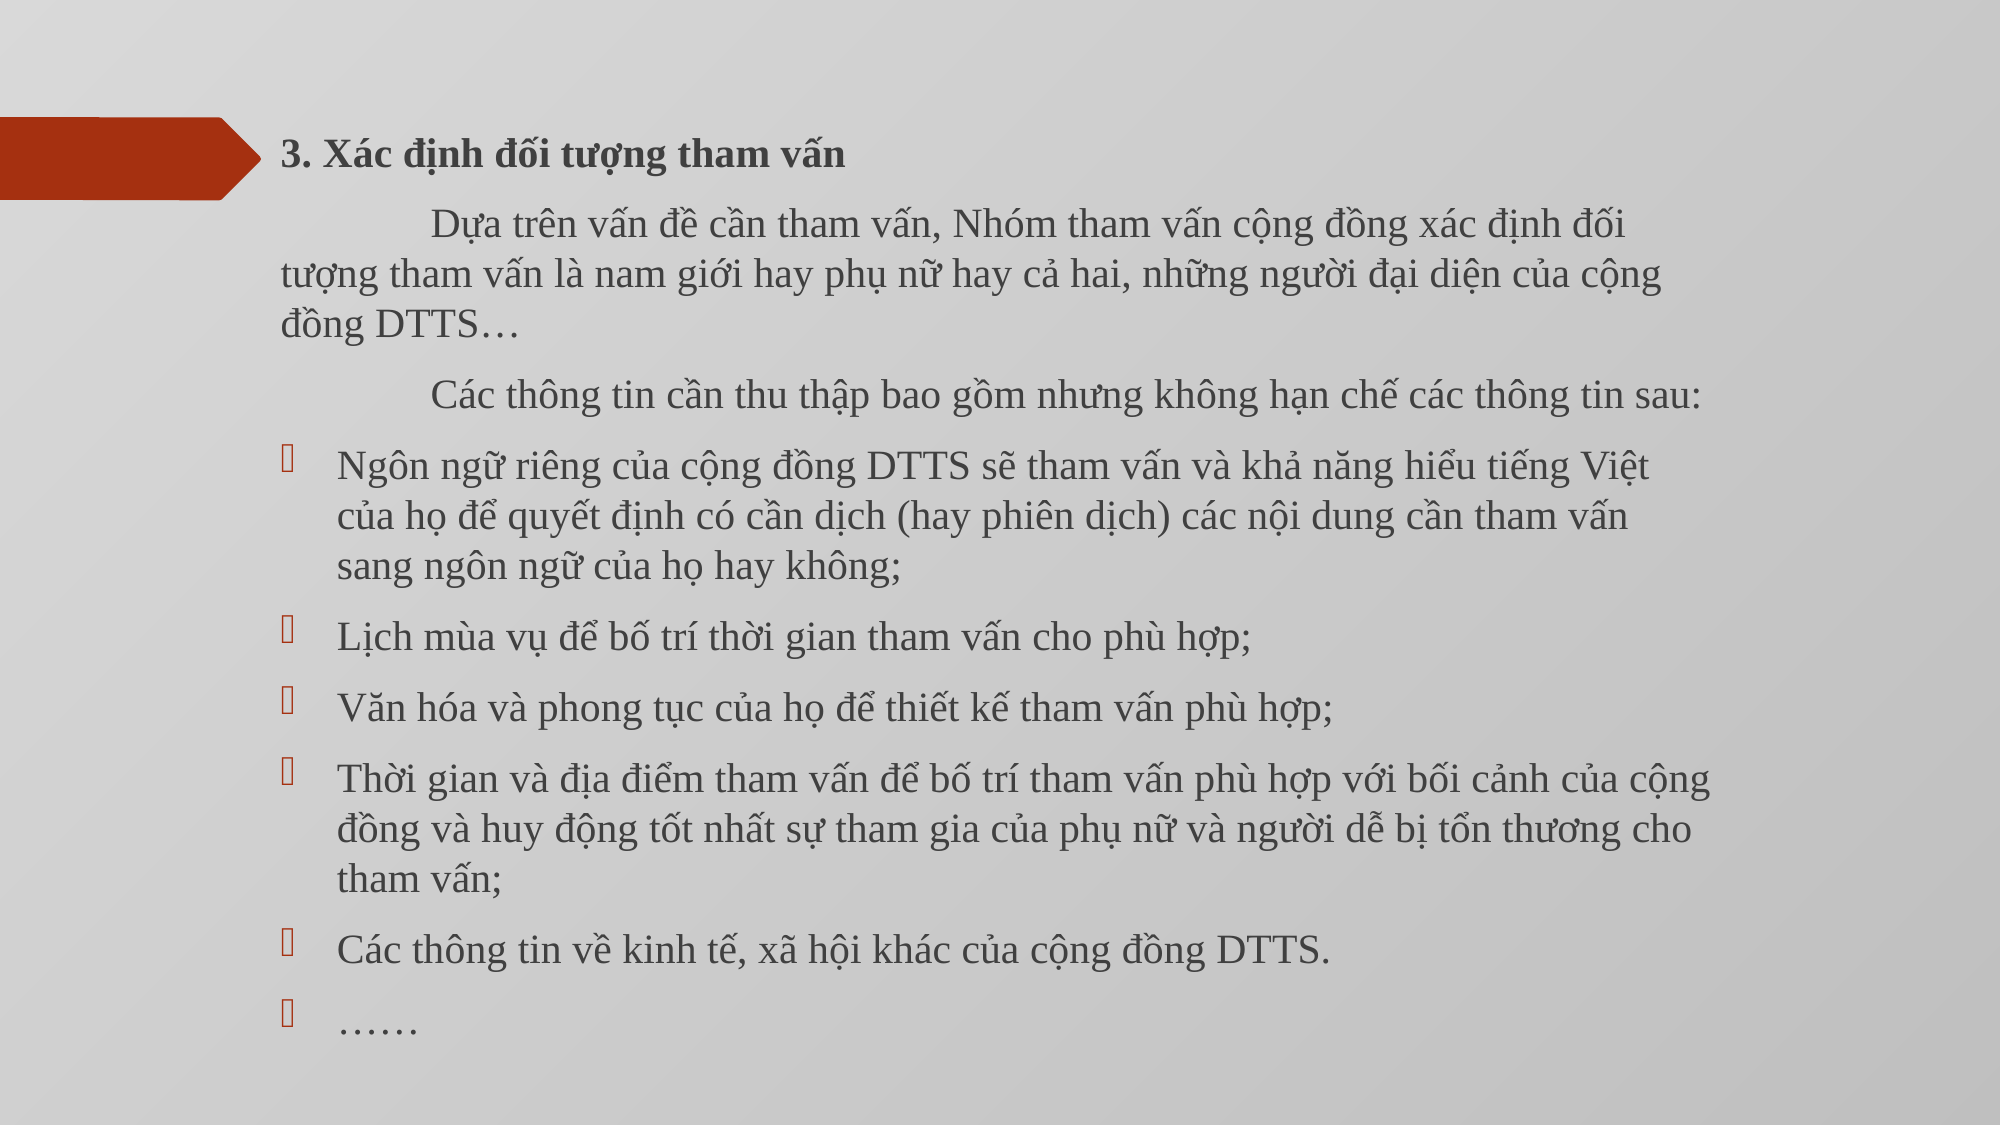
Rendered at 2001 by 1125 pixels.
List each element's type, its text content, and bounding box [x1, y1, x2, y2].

text_box [102, 78, 1917, 180]
list 3. Xác định đối tượng tham vấn Dựa trên vấn đề cần tham vấn, Nhóm tham vấn cộng đồng xác định đối tượng tham vấn là nam giới hay phụ nữ hay cả hai, những người đại diện của cộng đồng DTTS… Các thông tin cần thu thập bao gồm nhưng không hạn chế các thông tin sau: Ngôn ngữ riêng của cộng đồng DTTS sẽ tham vấn và khả năng hiểu tiếng Việt của họ để quyết định có cần dịch (hay phiên dịch) các nội dung cần tham vấn sang ngôn ngữ của họ hay không; Lịch mùa vụ để bố trí thời gian tham vấn cho phù hợp; Văn hóa và phong tục của họ để thiết kế tham vấn phù hợp; Thời gian và địa điểm tham vấn để bố trí tham vấn phù hợp với bối cảnh của cộng đồng và huy động tốt nhất sự tham gia của phụ nữ và người dễ bị tổn thương cho tham vấn; Các thông tin về kinh tế, xã hội khác của cộng đồng DTTS. …… [265, 117, 1729, 1080]
